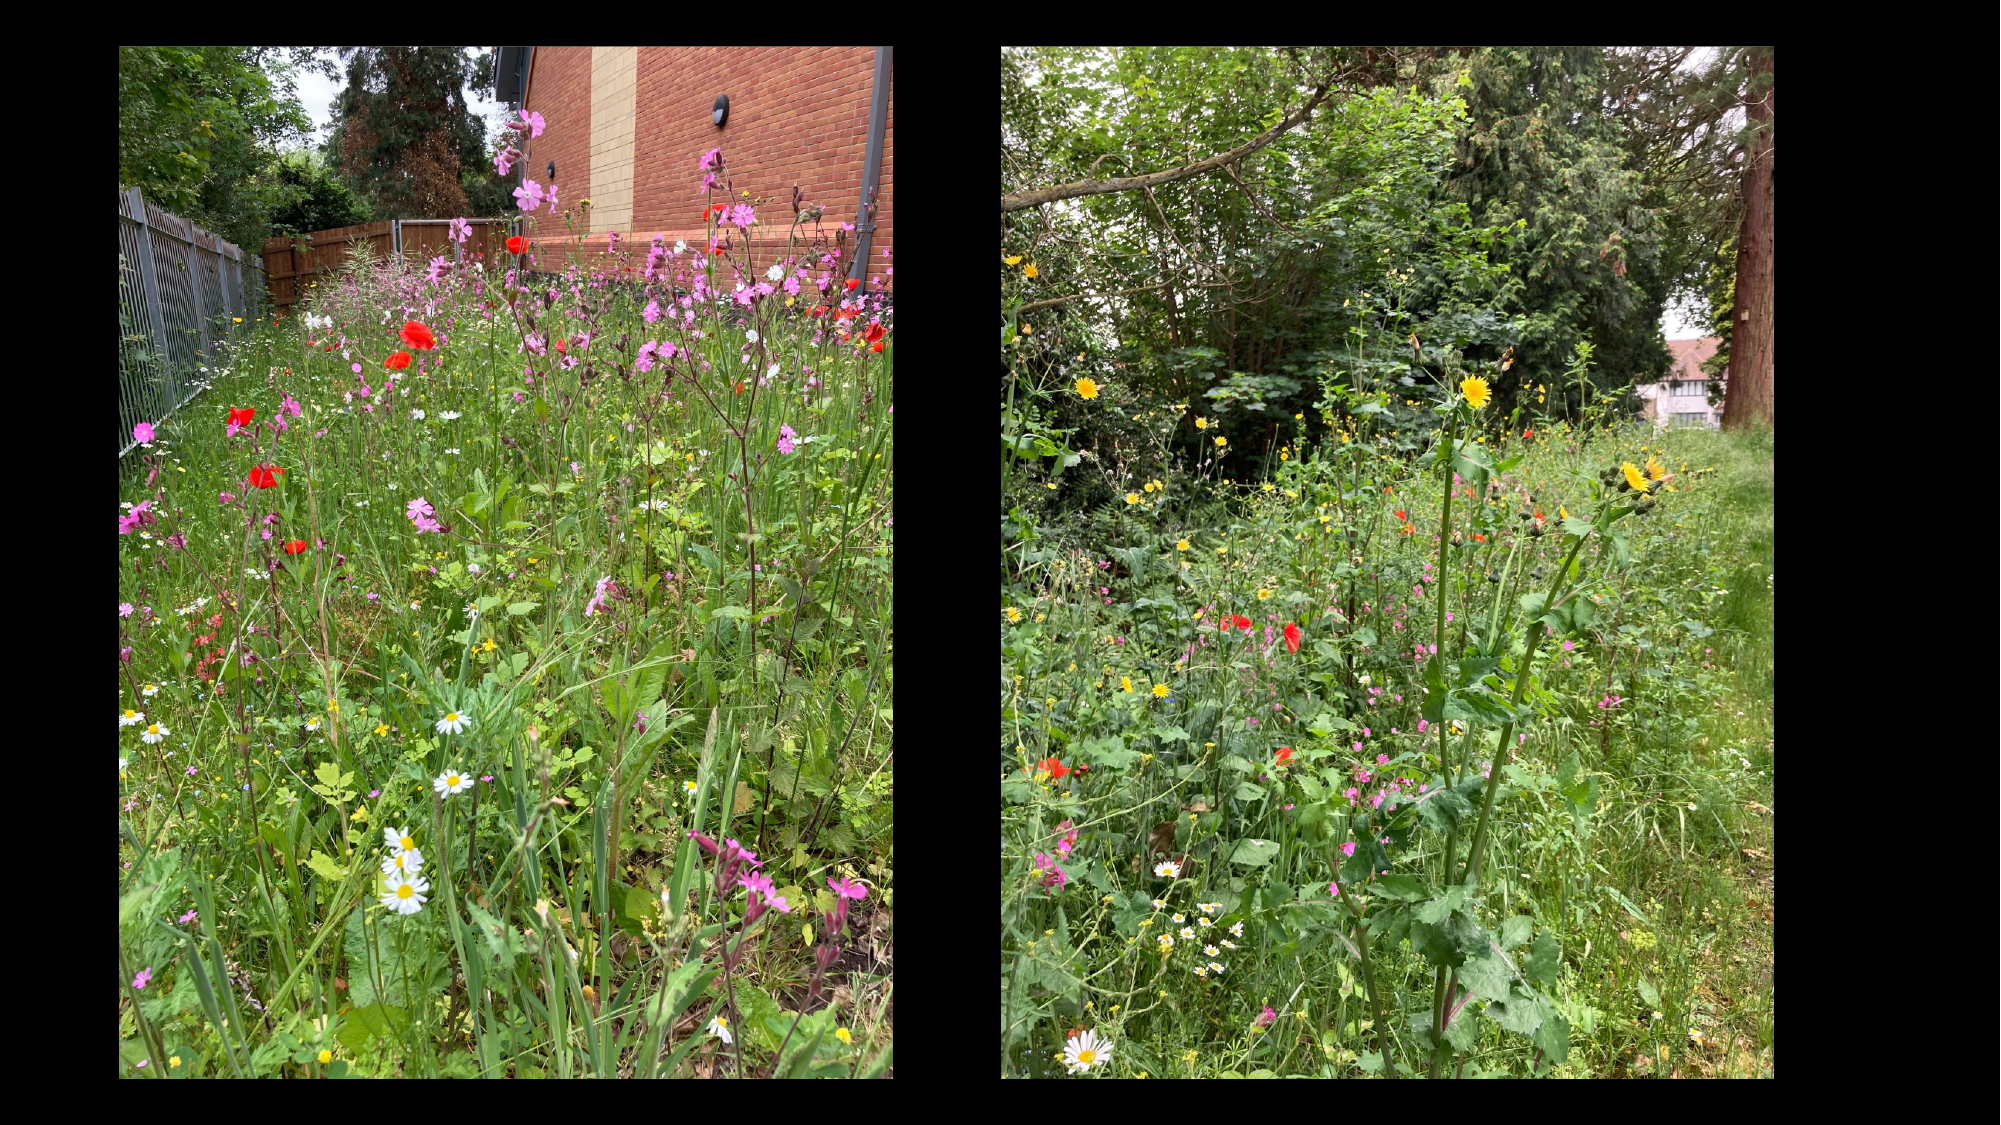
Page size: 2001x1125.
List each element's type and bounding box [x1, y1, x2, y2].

picture [0, 47, 1903, 1078]
